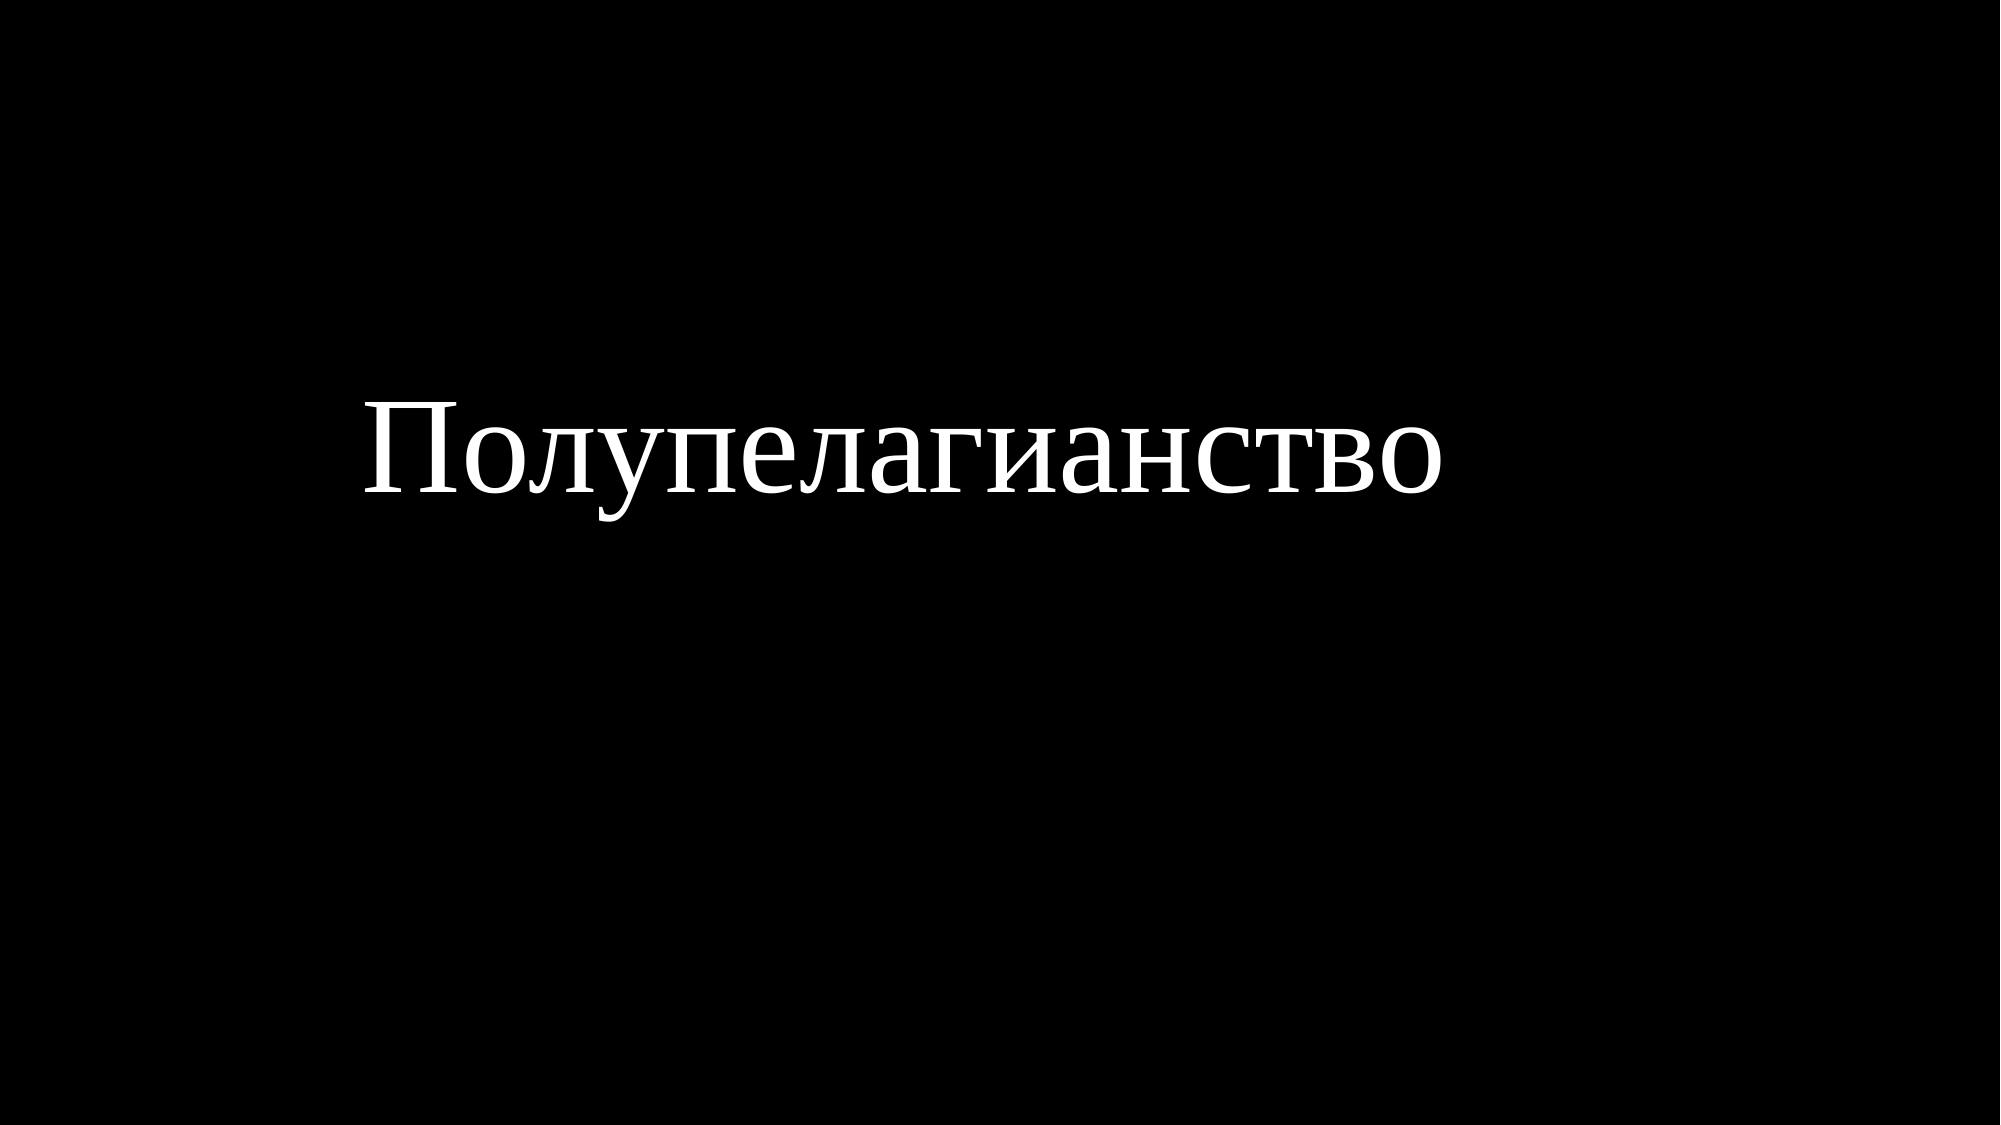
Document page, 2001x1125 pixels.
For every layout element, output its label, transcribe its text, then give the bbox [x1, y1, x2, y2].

subtitle Полупелагианство [346, 115, 1763, 647]
